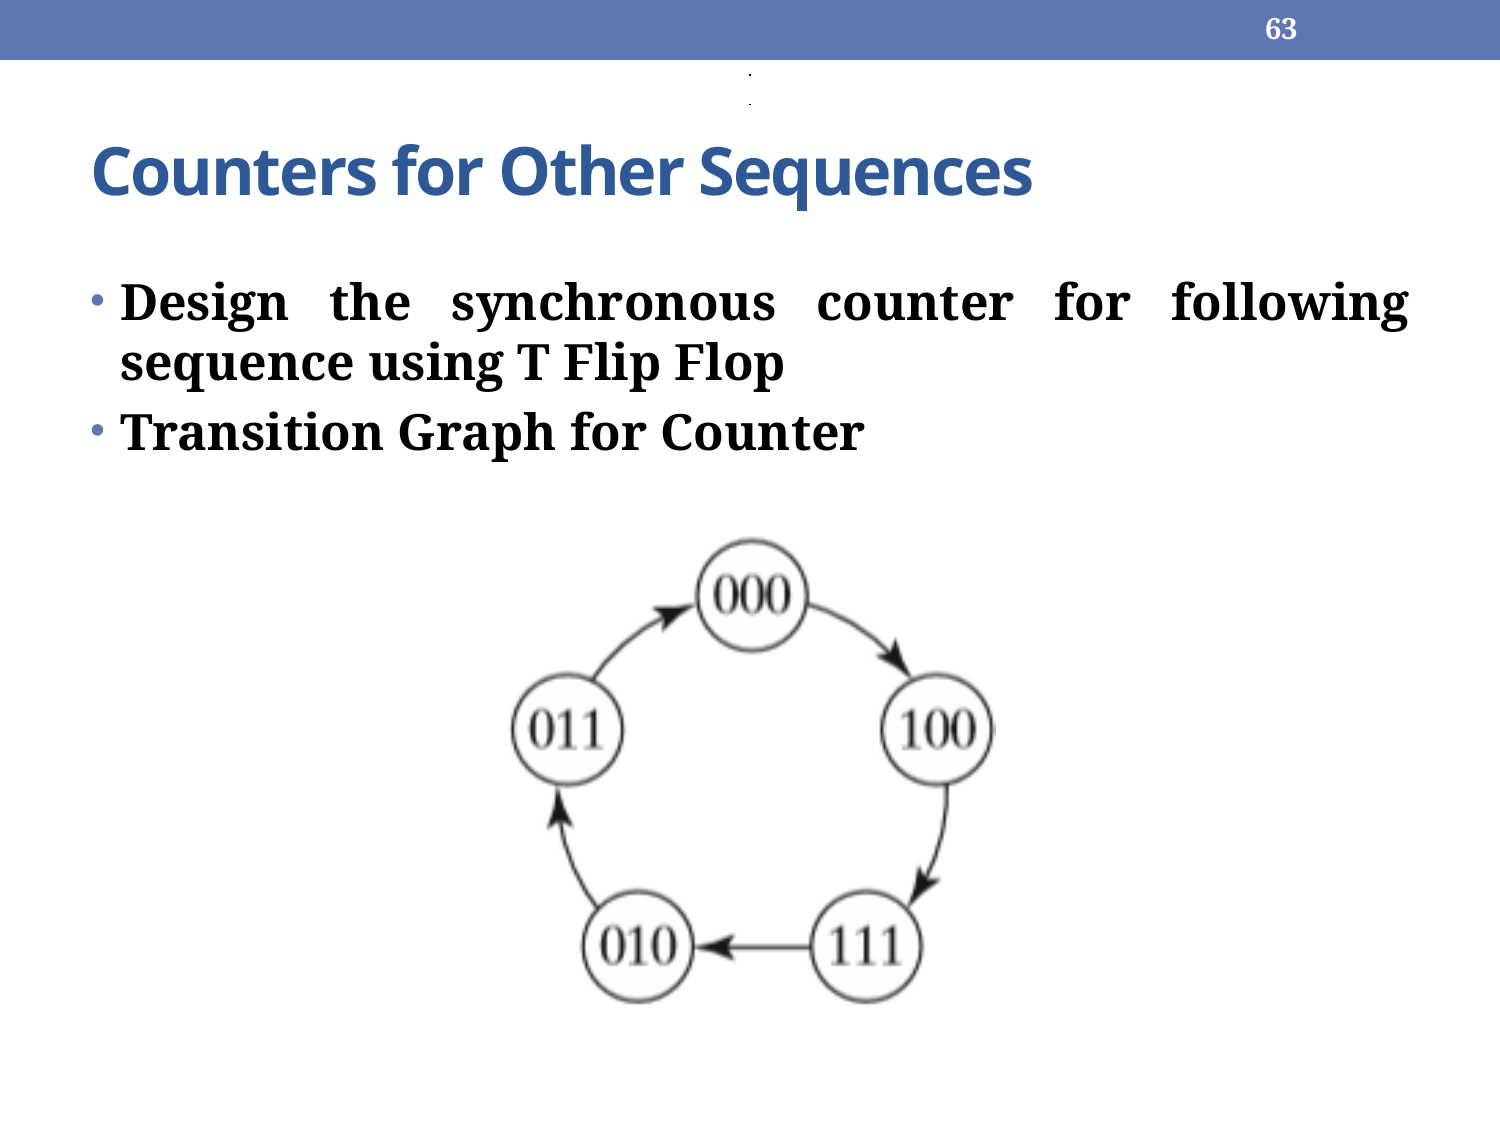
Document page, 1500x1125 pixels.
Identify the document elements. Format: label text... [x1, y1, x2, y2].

text_box [0, 0, 1500, 75]
picture [504, 507, 996, 1013]
title Counters for Other Sequences [75, 87, 1425, 250]
list Design the synchronous counter for following sequence using T Flip Flop Transition Graph for Counter [75, 262, 1425, 1063]
